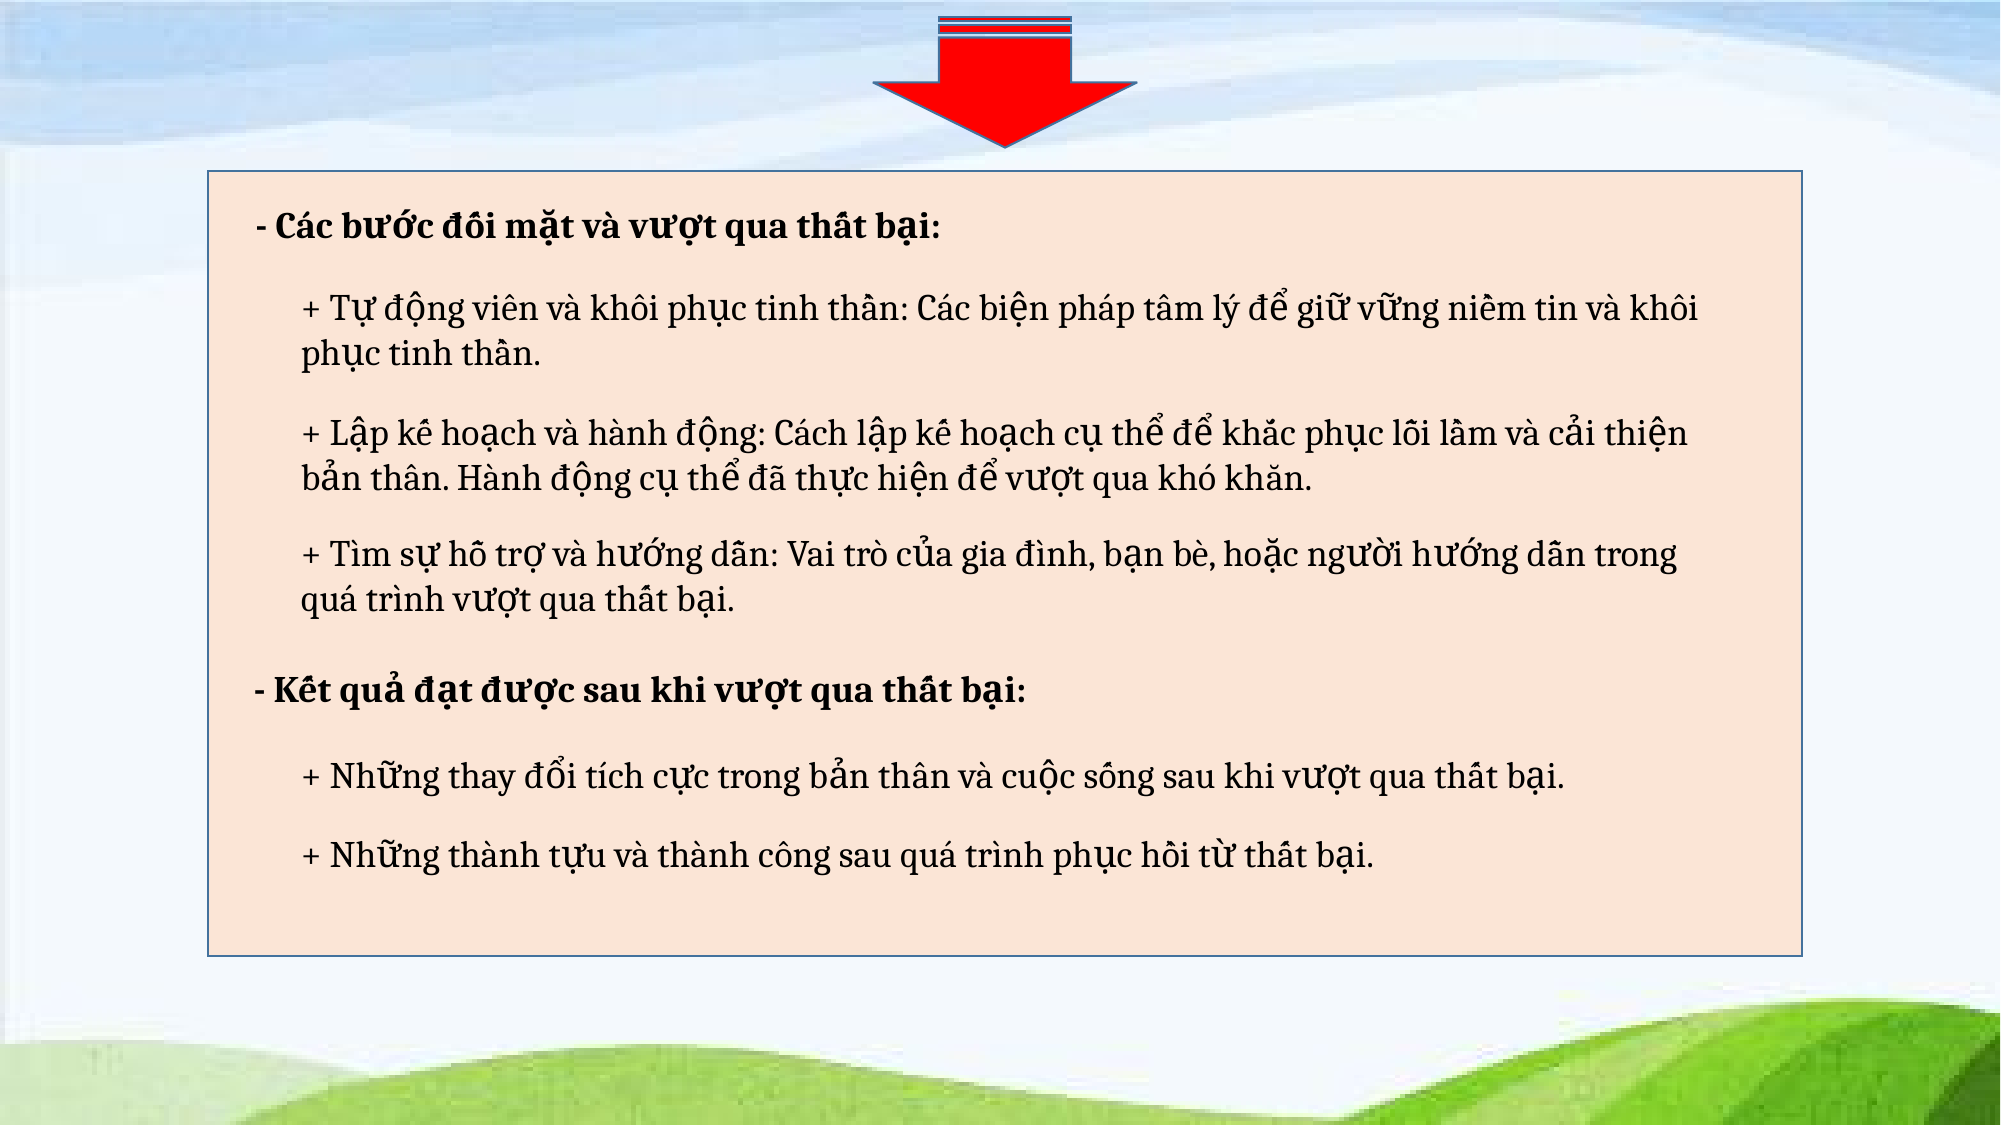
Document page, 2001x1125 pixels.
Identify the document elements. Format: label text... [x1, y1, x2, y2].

text_box + Những thành tựu và thành công sau quá trình phục hồi từ thất bại. [286, 822, 1762, 883]
text_box - Kết quả đạt được sau khi vượt qua thất bại: [239, 657, 1042, 717]
text_box [938, 24, 1072, 34]
text_box [938, 16, 1072, 22]
text_box [872, 36, 1138, 149]
text_box + Lập kế hoạch và hành động: Cách lập kế hoạch cụ thể để khắc phục lỗi lầm và cải thiện bản thân. Hành động cụ thể đã thực hiện để vượt qua khó khăn. [286, 400, 1762, 506]
text_box + Những thay đổi tích cực trong bản thân và cuộc sống sau khi vượt qua thất bại. [286, 743, 1738, 803]
picture [0, 0, 2001, 1125]
text_box + Tự động viên và khôi phục tinh thần: Các biện pháp tâm lý để giữ vững niềm tin và khôi phục tinh thần. [286, 275, 1717, 381]
text_box - Các bước đối mặt và vượt qua thất bại: [240, 193, 956, 254]
text_box + Tìm sự hỗ trợ và hướng dẫn: Vai trò của gia đình, bạn bè, hoặc người hướng dẫn trong quá trình vượt qua thất bại. [286, 521, 1750, 627]
text_box [207, 170, 1803, 957]
